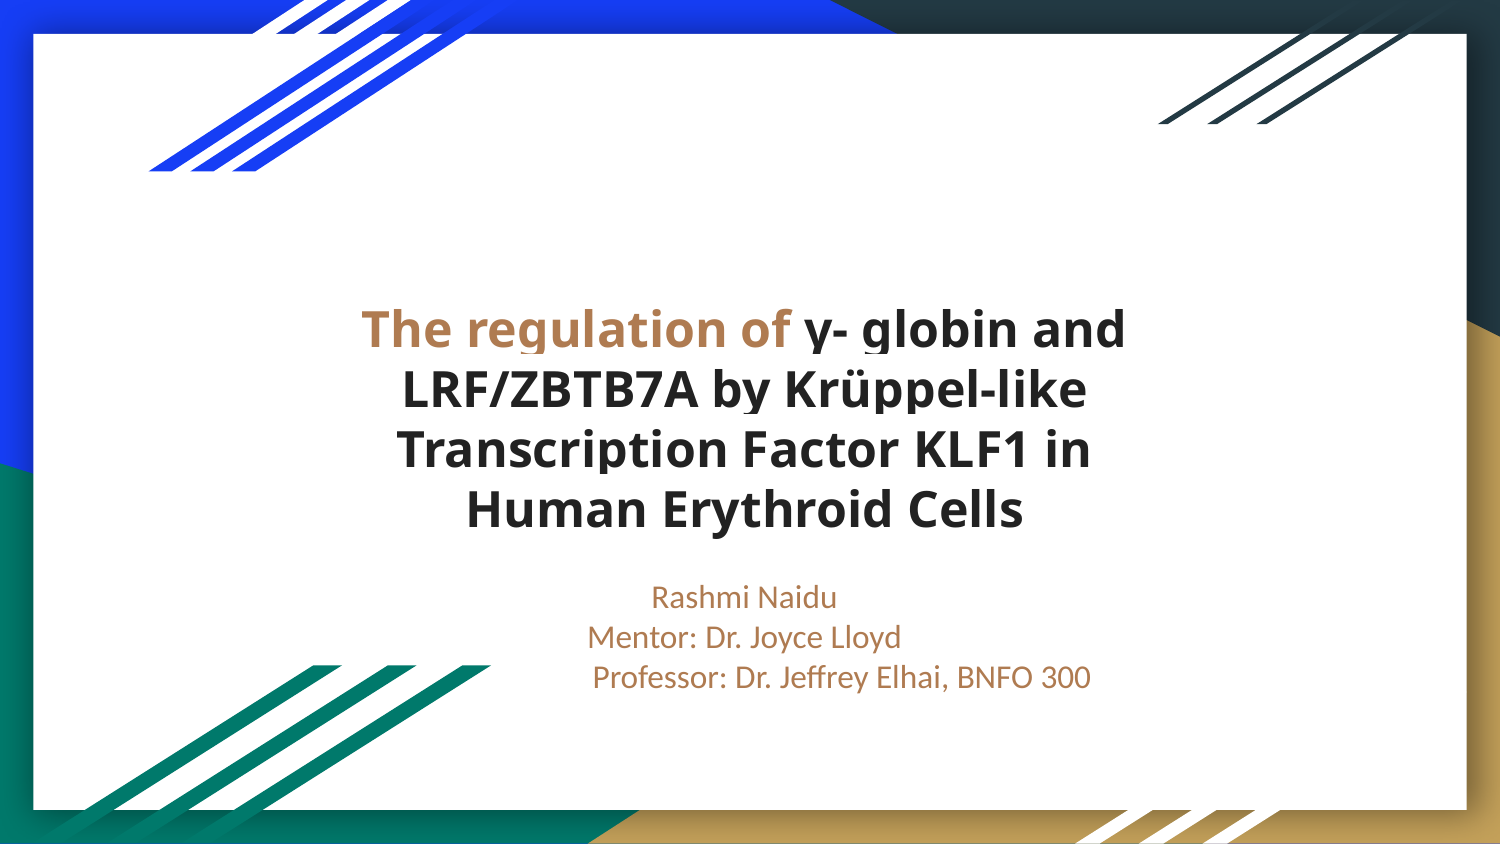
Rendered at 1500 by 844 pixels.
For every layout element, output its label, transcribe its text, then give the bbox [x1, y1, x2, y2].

subtitle Rashmi Naidu Mentor: Dr. Joyce Lloyd Professor: Dr. Jeffrey Elhai, BNFO 300 [304, 559, 1185, 646]
title The regulation of γ- globin and LRF/ZBTB7A by Krüppel-like Transcription Factor KLF1 in Human Erythroid Cells [304, 298, 1185, 537]
